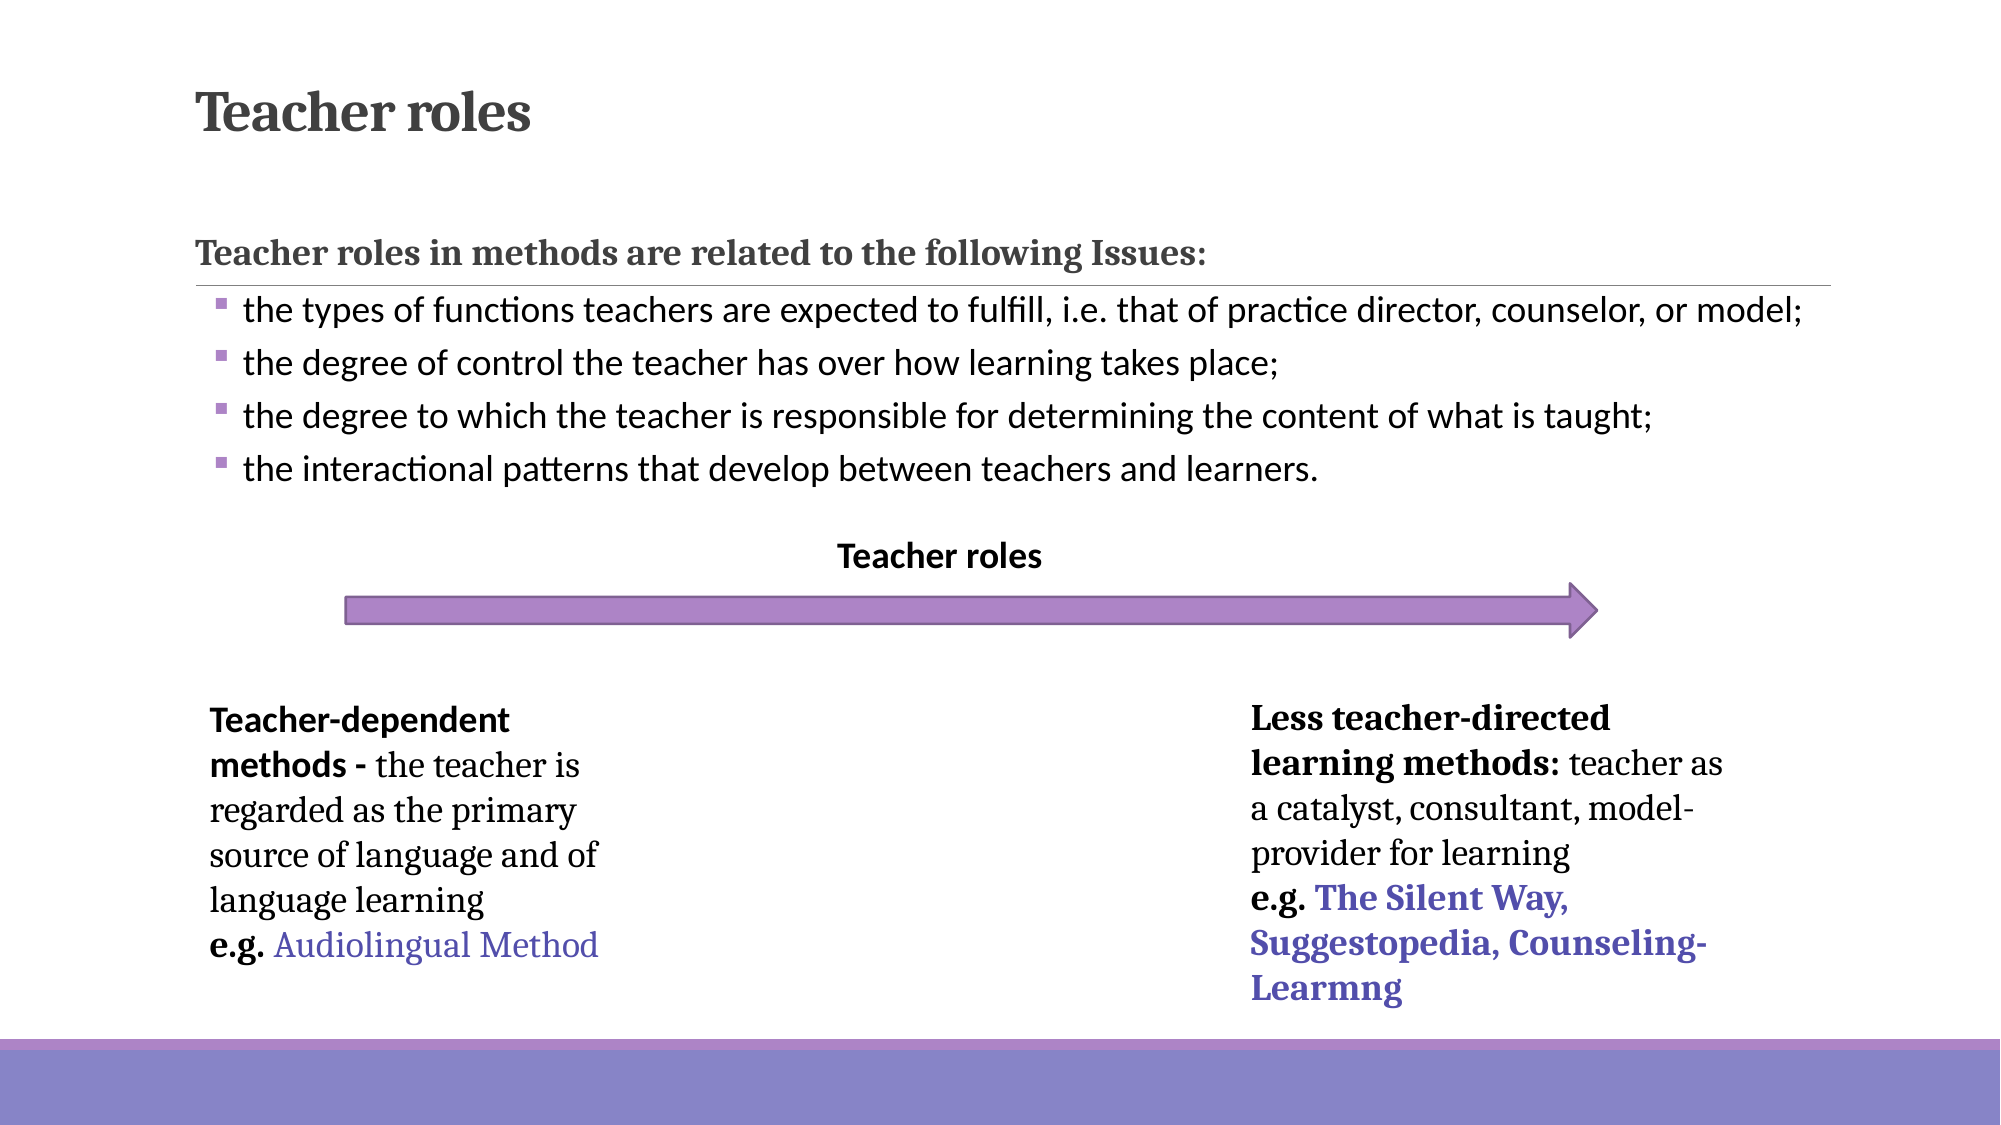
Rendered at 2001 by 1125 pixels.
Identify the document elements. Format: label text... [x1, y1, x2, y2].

title Teacher roles [180, 47, 1830, 151]
text_box [344, 582, 1599, 639]
text_box Teacher roles [822, 523, 1237, 584]
text_box Teacher-dependent methods - the teacher is regarded as the primary source of language and of language learning e.g. Audiolingual Method [194, 687, 670, 973]
list Teacher roles in methods are related to the following Issues: the types of functions teachers are expected to fulfill, i.e. that of practice director, counselor, or model; the degree of control the teacher has over how learning takes place; the degree to which the teacher is responsible for determining the content of what is taught; the interactional patterns that develop between teachers and learners. [180, 151, 1830, 1034]
text_box Less teacher-directed learning methods: teacher as a catalyst, consultant, model-provider for learning e.g. The Silent Way, Suggestopedia, Counseling-Learmng [1236, 686, 1751, 1016]
